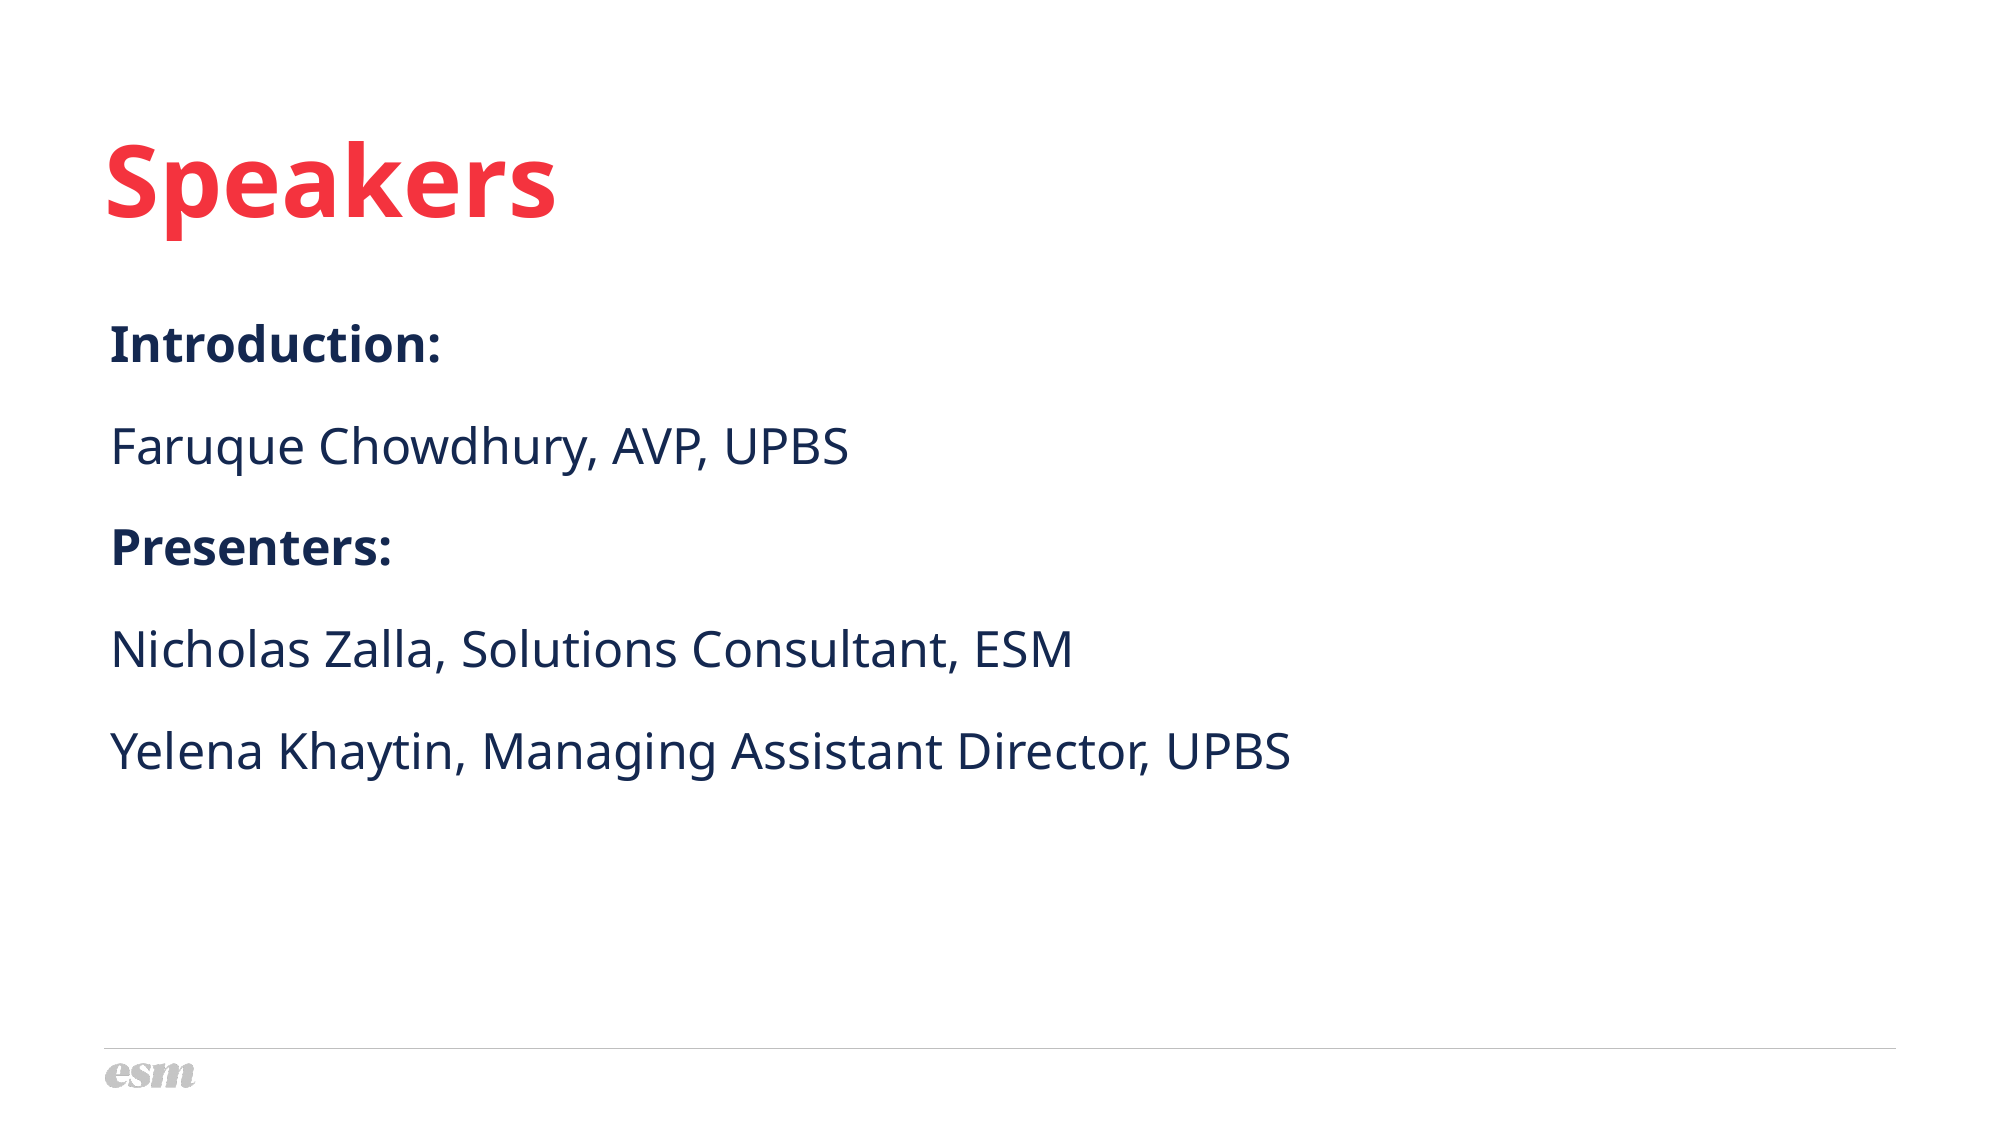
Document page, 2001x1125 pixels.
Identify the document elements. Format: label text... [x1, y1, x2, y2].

list Introduction: Faruque Chowdhury, AVP, UPBS Presenters: Nicholas Zalla, Solutions Consultant, ESM Yelena Khaytin, Managing Assistant Director, UPBS [109, 312, 1902, 917]
title Speakers [104, 104, 1896, 240]
picture [104, 1062, 196, 1088]
